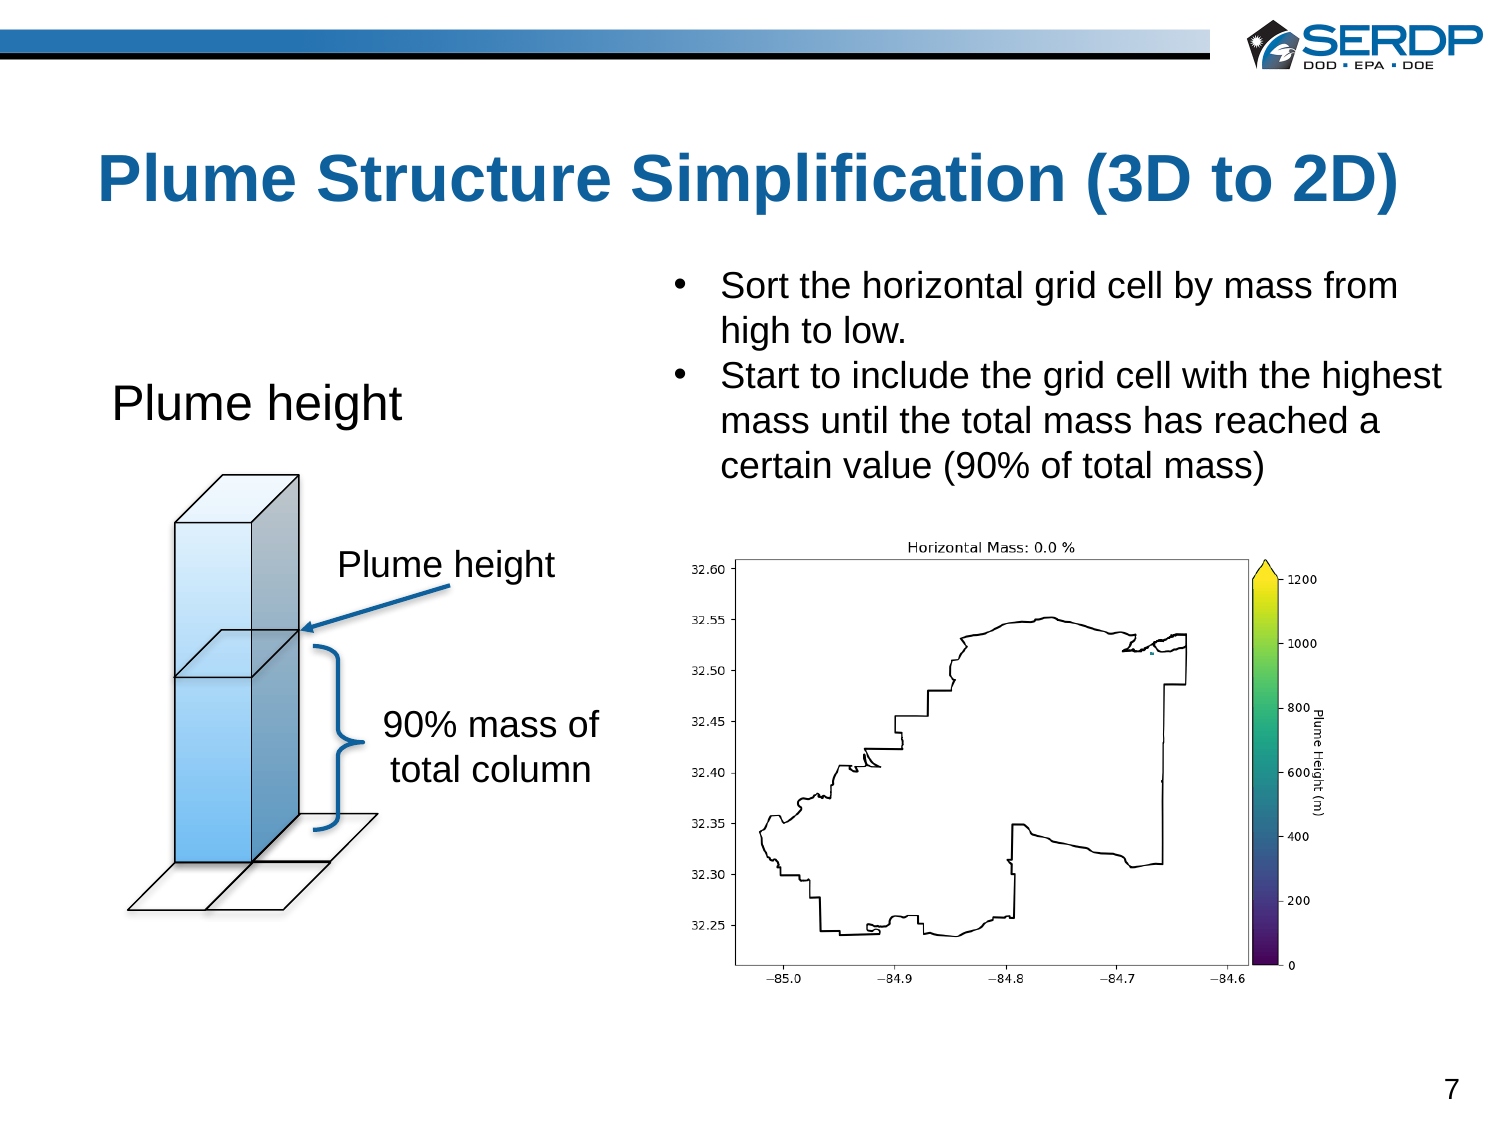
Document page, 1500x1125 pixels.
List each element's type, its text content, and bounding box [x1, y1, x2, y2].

text_box [252, 812, 379, 862]
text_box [299, 585, 451, 631]
text_box [174, 474, 300, 672]
text_box [126, 861, 250, 911]
slide_number 7 [1124, 1062, 1476, 1125]
picture [0, 238, 1500, 1125]
picture [0, 0, 1500, 112]
text_box [312, 643, 362, 832]
text_box [174, 685, 252, 861]
text_box [173, 629, 295, 679]
text_box [204, 861, 332, 911]
text_box Sort the horizontal grid cell by mass from high to low. Start to include the grid cell with the highest mass until the total mass has reached a certain value (90% of total mass) [658, 253, 1475, 494]
list Plume height [96, 362, 435, 443]
text_box 90% mass of total column [362, 692, 619, 798]
text_box Plume height [322, 532, 579, 586]
title Plume Structure Simplification (3D to 2D) [0, 112, 1500, 238]
